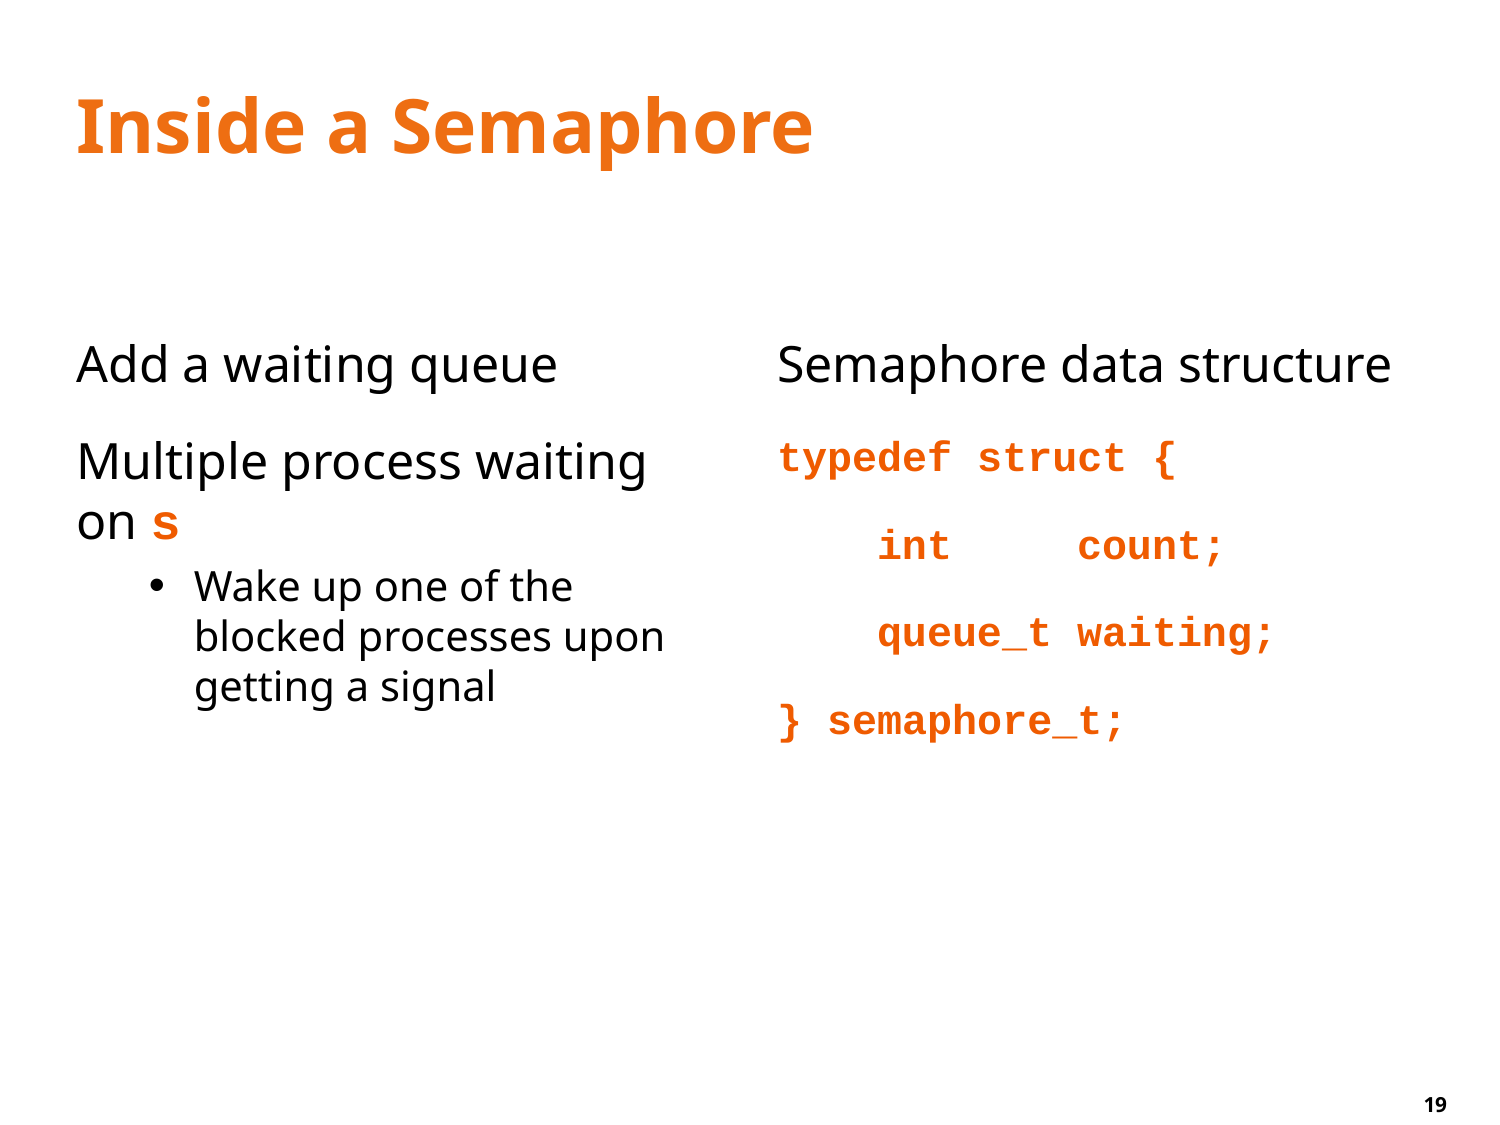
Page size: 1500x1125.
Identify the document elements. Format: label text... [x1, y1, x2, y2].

list Add a waiting queue Multiple process waiting on s Wake up one of the blocked processes upon getting a signal [61, 324, 713, 1000]
list Semaphore data structure typedef struct { int count; queue_t waiting; } semaphore_t; [762, 324, 1450, 1000]
title Inside a Semaphore [61, 60, 1438, 187]
